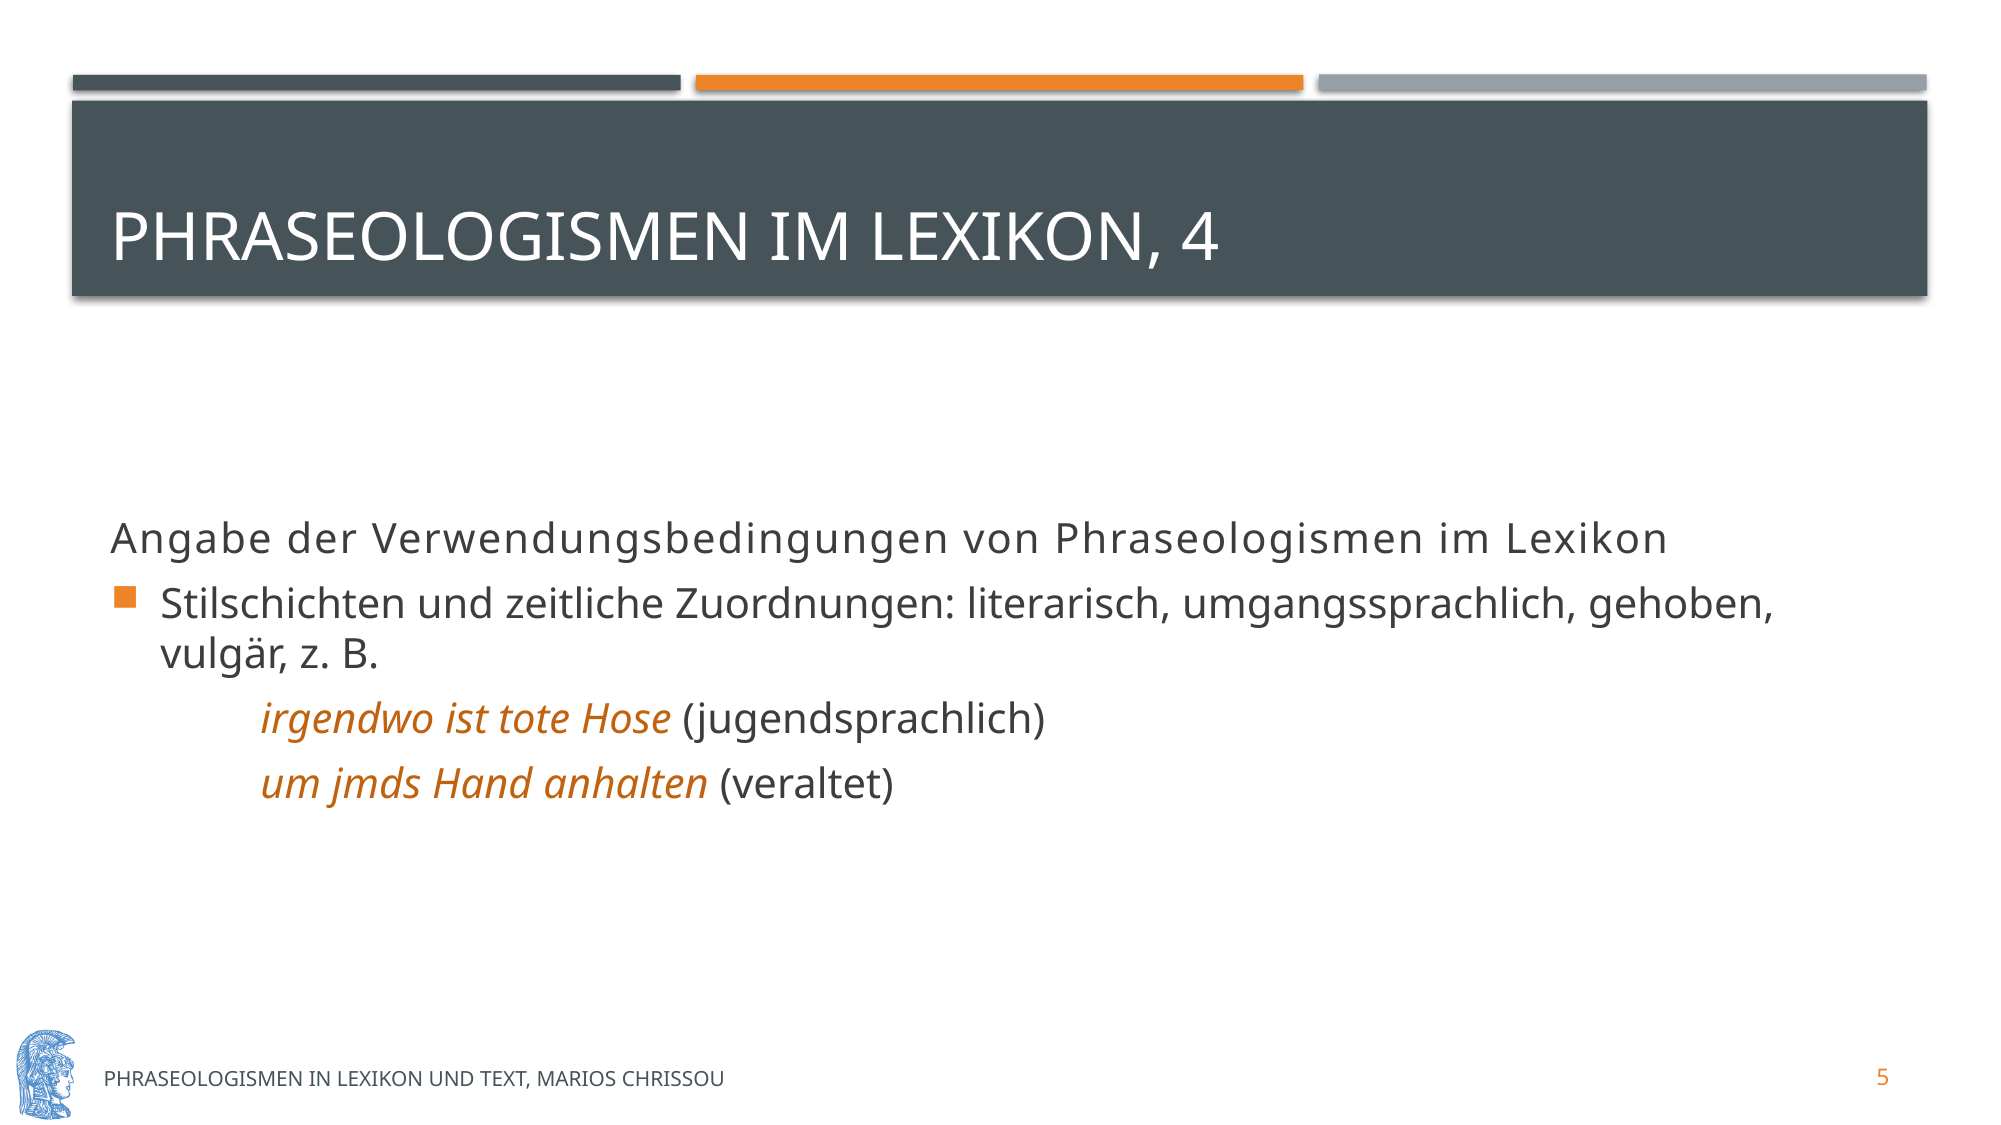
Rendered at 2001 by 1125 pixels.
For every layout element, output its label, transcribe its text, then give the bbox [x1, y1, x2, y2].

list Angabe der Verwendungsbedingungen von Phraseologismen im Lexikon Stilschichten und zeitliche Zuordnungen: literarisch, umgangssprachlich, gehoben, vulgär, z. B. irgendwo ist tote Hose (jugendsprachlich) um jmds Hand anhalten (veraltet) [95, 357, 1905, 962]
picture [9, 1026, 81, 1120]
title Phraseologismen im lexikon, 4 [95, 115, 1905, 282]
